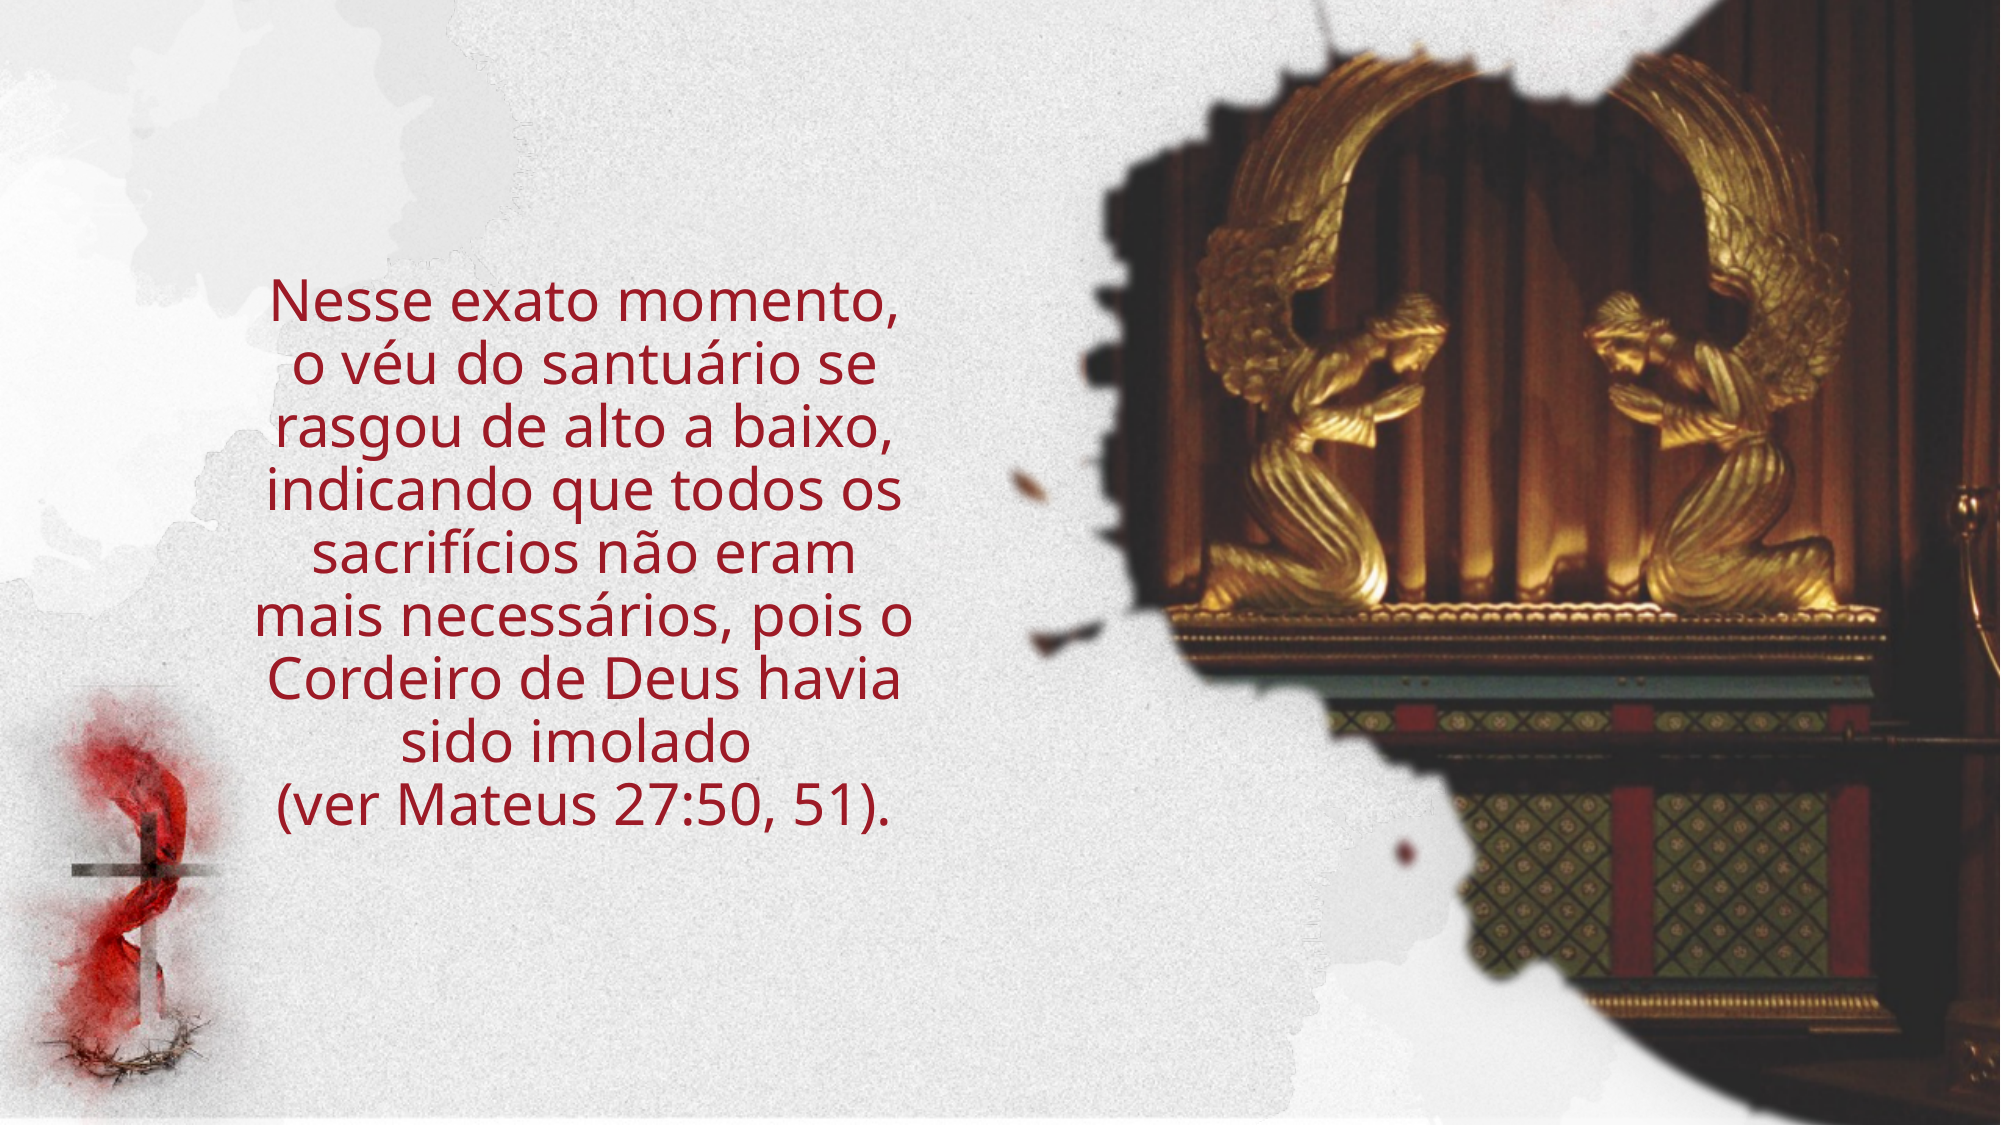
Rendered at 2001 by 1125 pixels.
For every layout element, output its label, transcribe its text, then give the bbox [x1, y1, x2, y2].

list Nesse exato momento, o véu do santuário se rasgou de alto a baixo, indicando que todos os sacrifícios não eram mais necessários, pois o Cordeiro de Deus havia sido imolado (ver Mateus 27:50, 51). [231, 43, 938, 1065]
picture [0, 0, 2001, 1125]
